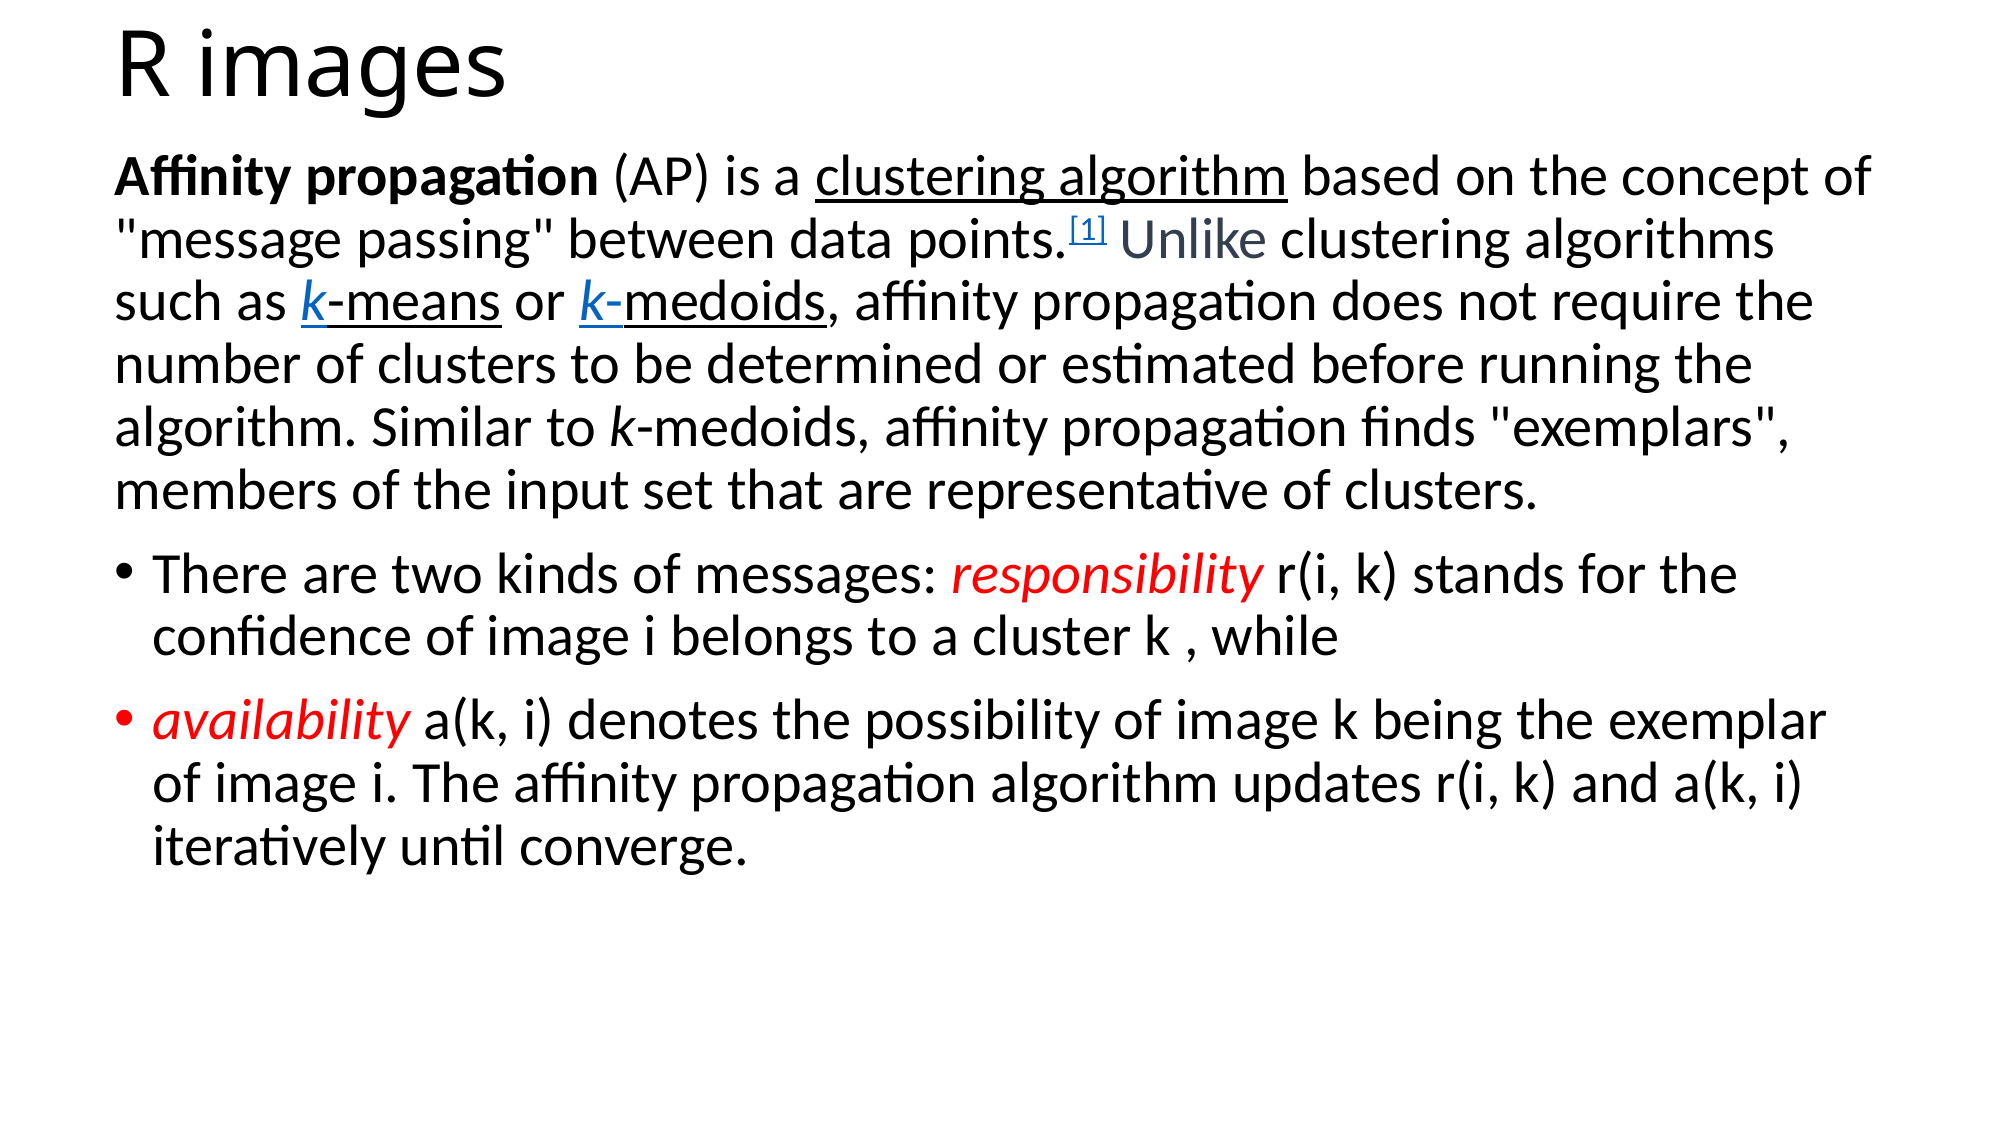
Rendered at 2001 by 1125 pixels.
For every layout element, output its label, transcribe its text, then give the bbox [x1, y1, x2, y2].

title R images [99, 2, 1900, 133]
list Affinity propagation (AP) is a clustering algorithm based on the concept of "message passing" between data points.[1] Unlike clustering algorithms such as k-means or k-medoids, affinity propagation does not require the number of clusters to be determined or estimated before running the algorithm. Similar to k-medoids, affinity propagation finds "exemplars", members of the input set that are representative of clusters. There are two kinds of messages: responsibility r(i, k) stands for the confidence of image i belongs to a cluster k , while availability a(k, i) denotes the possibility of image k being the exemplar of image i. The affinity propagation algorithm updates r(i, k) and a(k, i) iteratively until converge. [99, 137, 1900, 1100]
